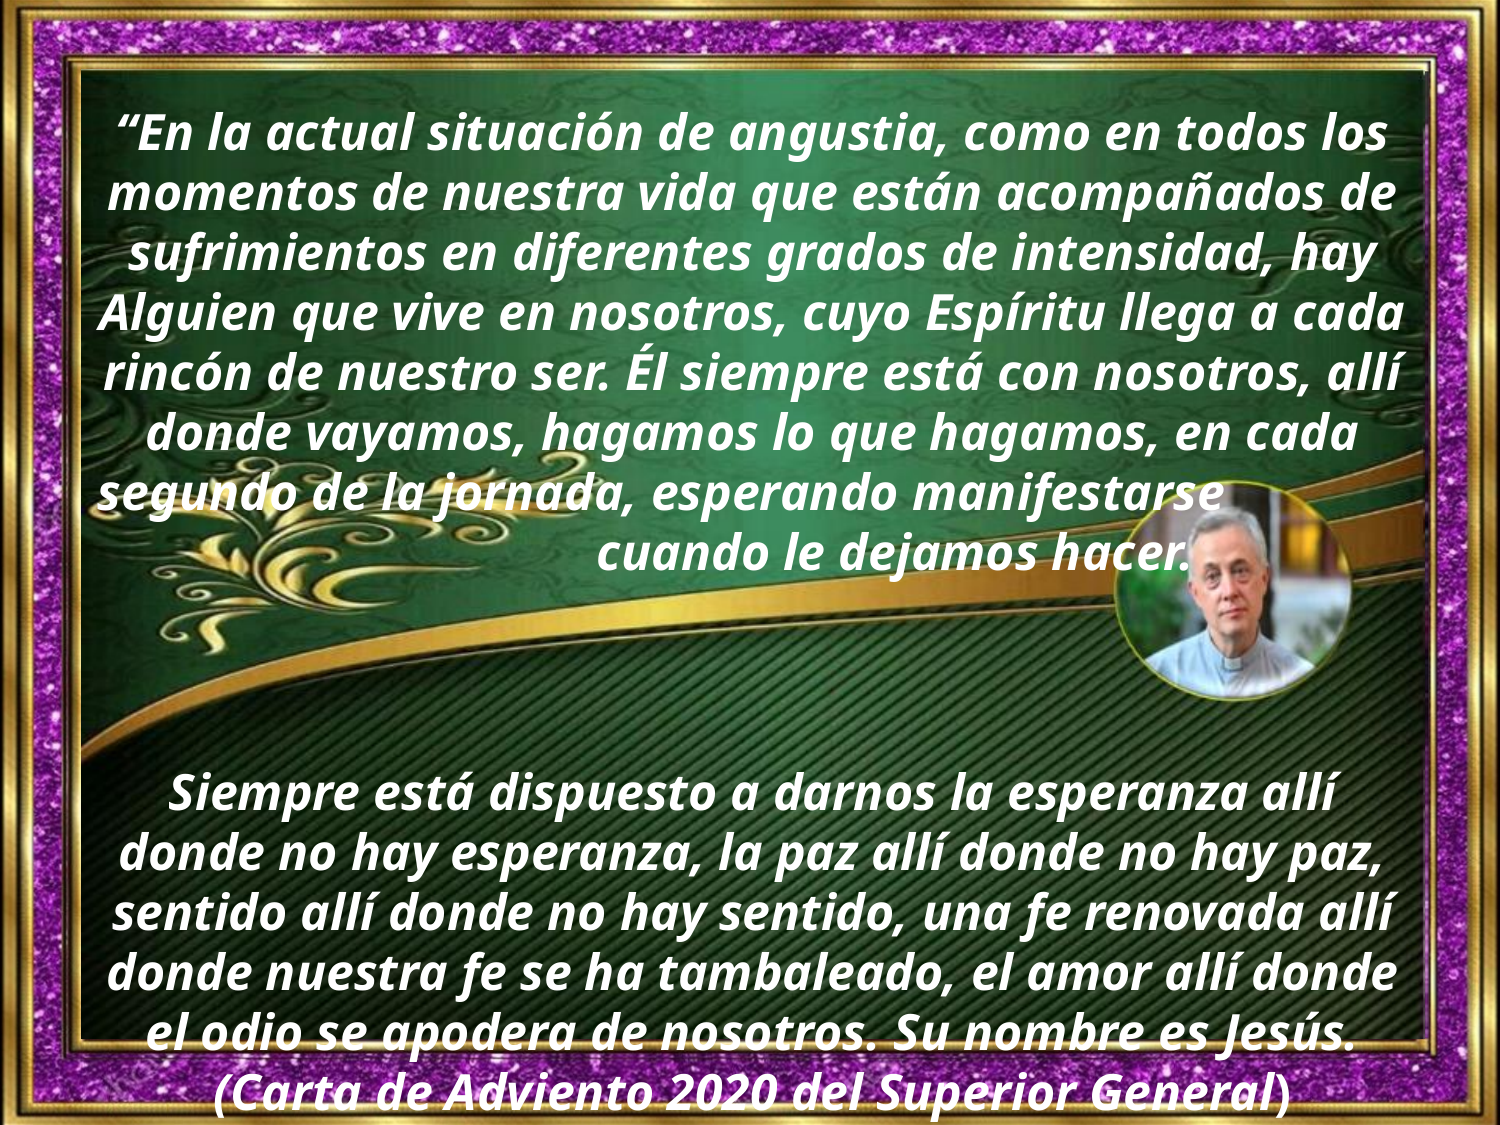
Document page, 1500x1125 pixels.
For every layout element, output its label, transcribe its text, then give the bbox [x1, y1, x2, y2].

picture [0, 0, 1500, 1125]
text_box “En la actual situación de angustia, como en todos los momentos de nuestra vida que están acompañados de sufrimientos en diferentes grados de intensidad, hay Alguien que vive en nosotros, cuyo Espíritu llega a cada rincón de nuestro ser. Él siempre está con nosotros, allí donde vayamos, hagamos lo que hagamos, en cada segundo de la jornada, esperando manifestarse cuando le dejamos hacer. Siempre está dispuesto a darnos la esperanza allí donde no hay esperanza, la paz allí donde no hay paz, sentido allí donde no hay sentido, una fe renovada allí donde nuestra fe se ha tambaleado, el amor allí donde el odio se apodera de nosotros. Su nombre es Jesús. (Carta de Adviento 2020 del Superior General) [81, 1046, 1425, 1125]
